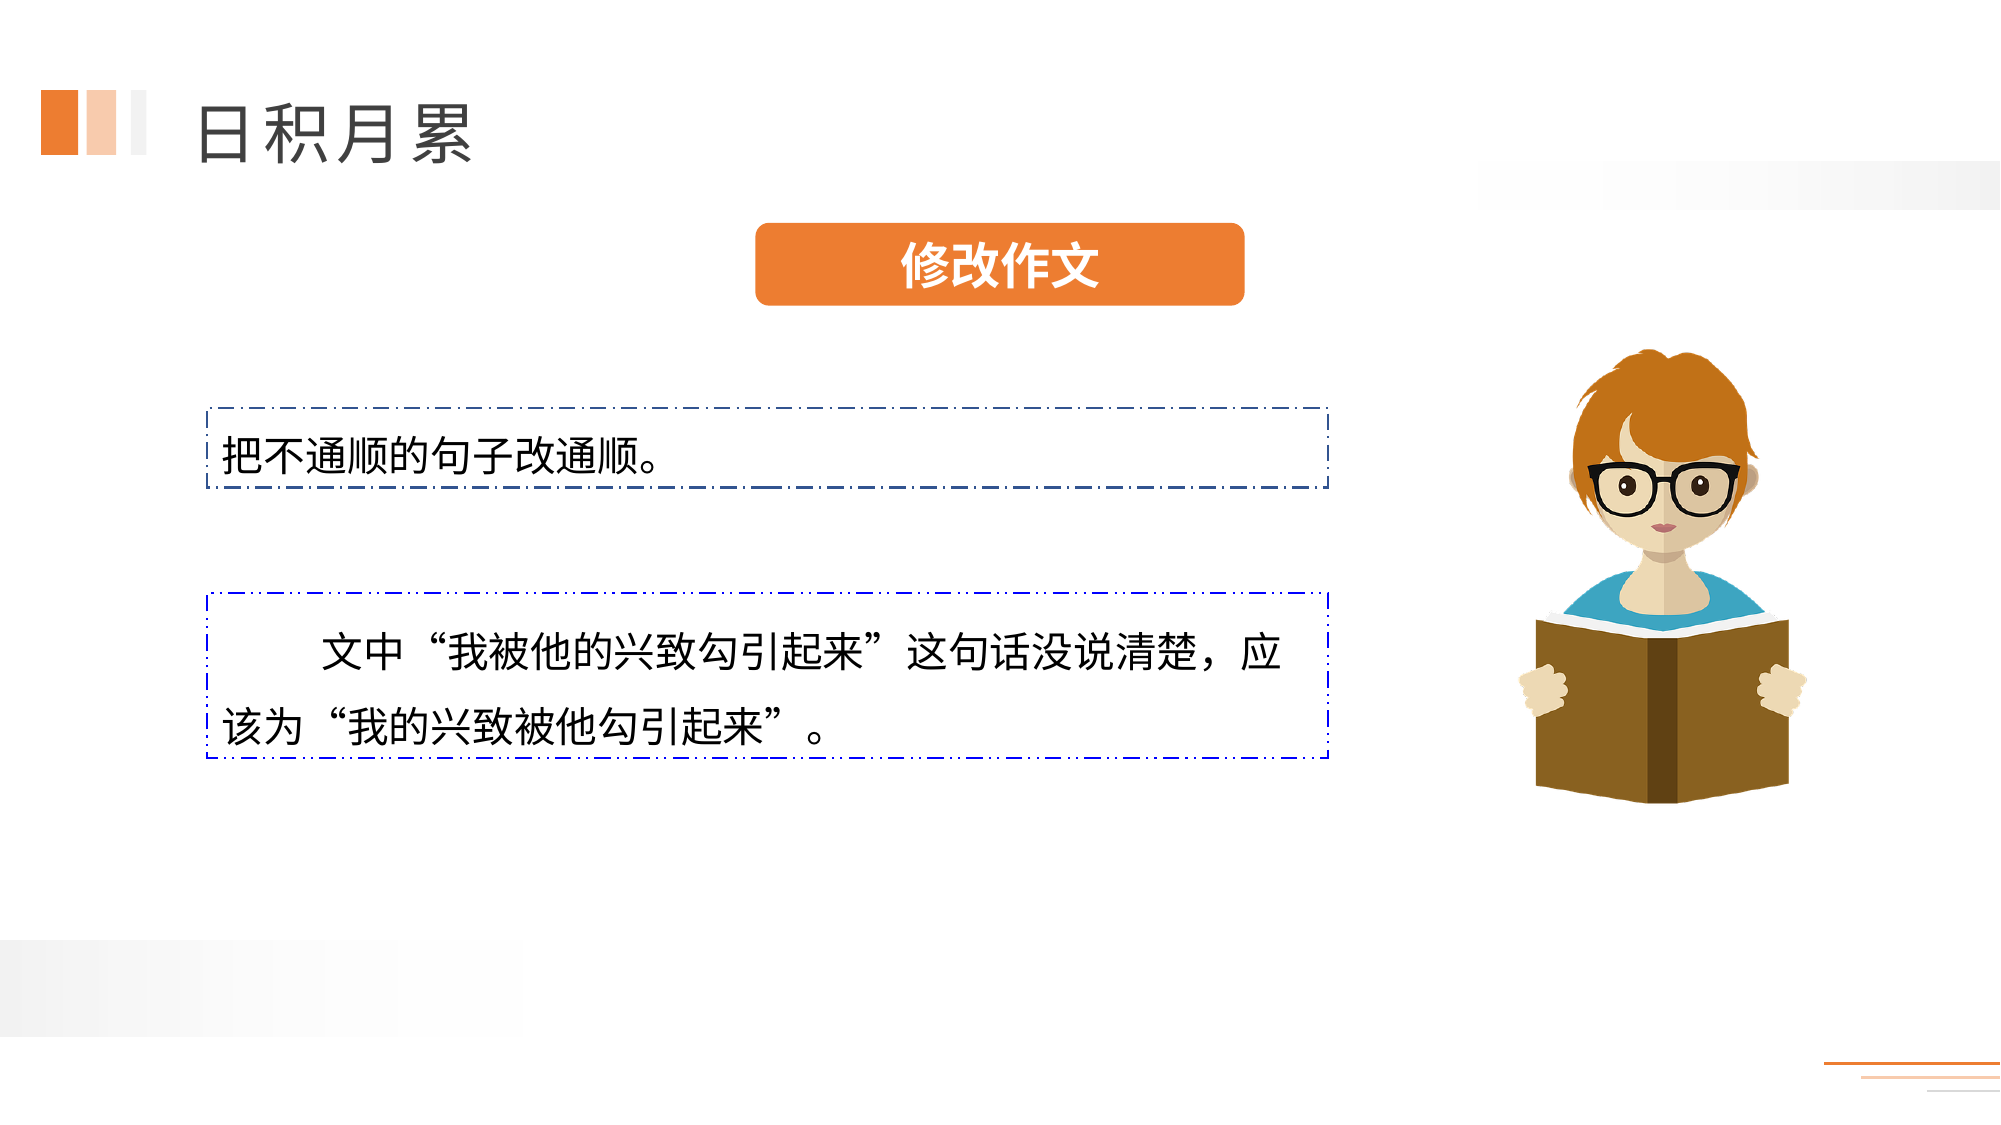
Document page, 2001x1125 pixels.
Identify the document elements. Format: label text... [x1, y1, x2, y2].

text_box 把不通顺的句子改通顺。 [207, 407, 1329, 488]
text_box 文中“我被他的兴致勾引起来”这句话没说清楚，应该为“我的兴致被他勾引起来”。 [207, 593, 1329, 758]
picture [1472, 322, 1873, 856]
text_box 修改作文 [755, 222, 1245, 306]
